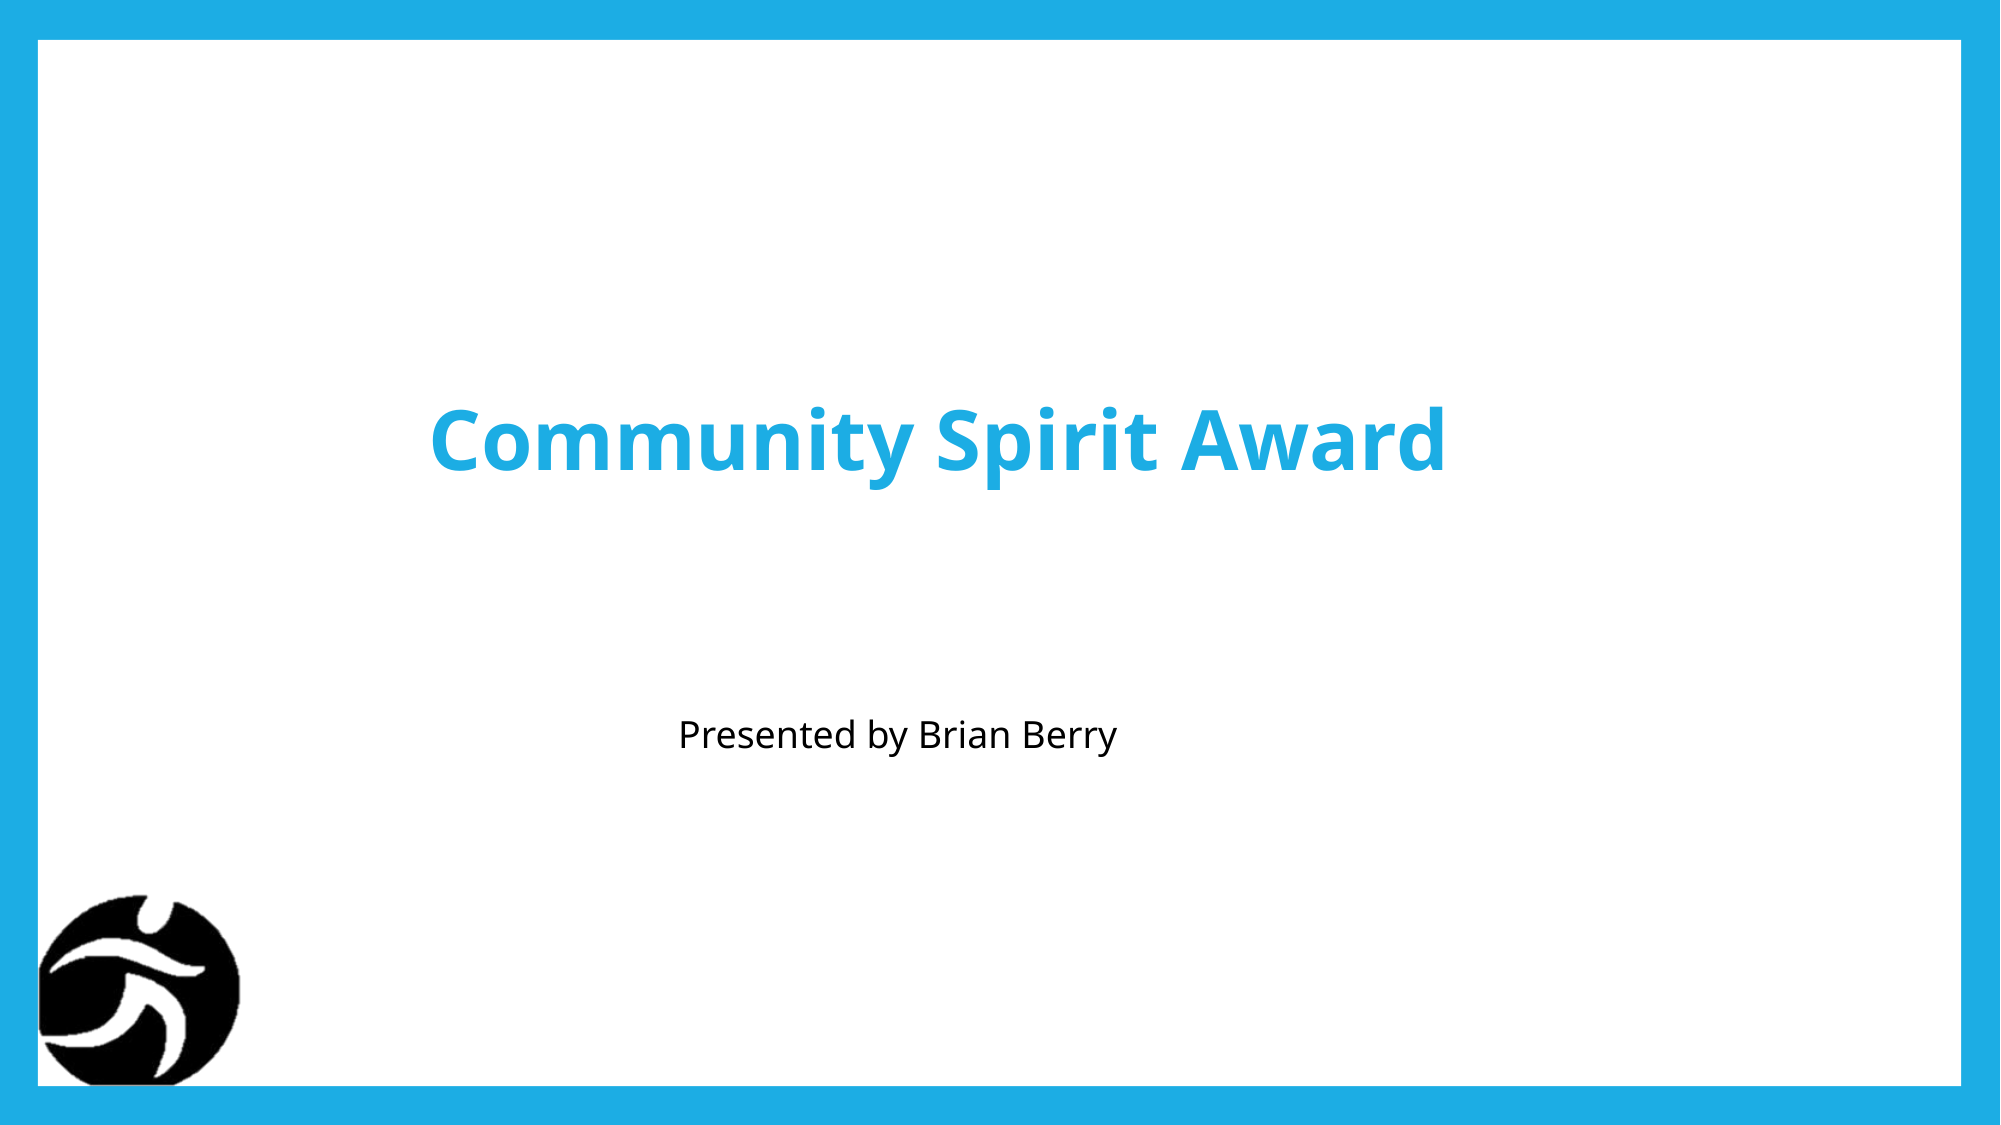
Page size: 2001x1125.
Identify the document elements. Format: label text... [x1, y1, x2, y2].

title Community Spirit Award [246, 390, 1632, 667]
picture [8, 863, 320, 1110]
text_box Presented by Brian Berry [663, 703, 1436, 764]
